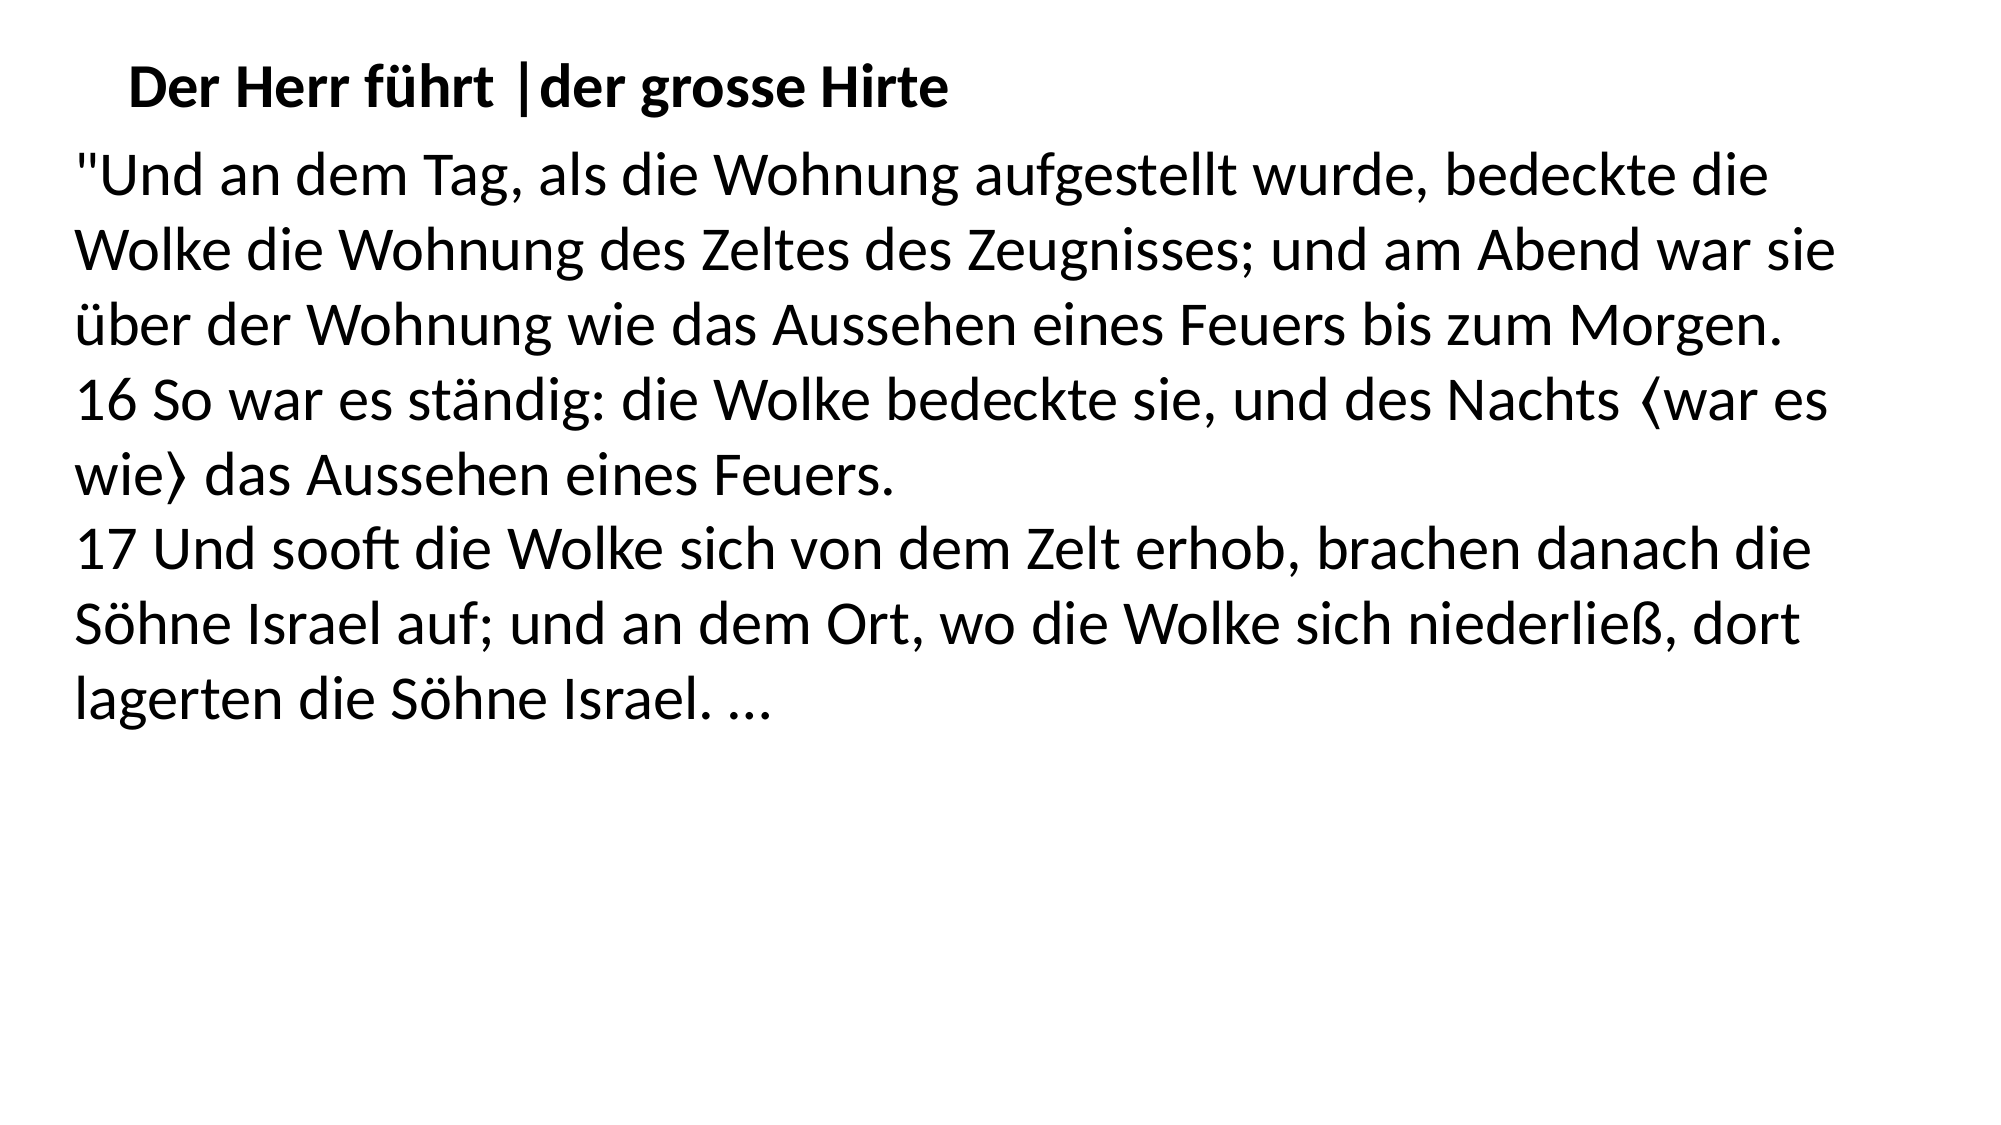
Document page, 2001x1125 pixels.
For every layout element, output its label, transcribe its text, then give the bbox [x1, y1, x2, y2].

text_box Der Herr führt |der grosse Hirte [113, 32, 1081, 125]
text_box "Und an dem Tag, als die Wohnung aufgestellt wurde, bedeckte die Wolke die Wohnung des Zeltes des Zeugnisses; und am Abend war sie über der Wohnung wie das Aussehen eines Feuers bis zum Morgen. 16 So war es ständig: die Wolke bedeckte sie, und des Nachts ⟨war es wie⟩ das Aussehen eines Feuers. 17 Und sooft die Wolke sich von dem Zelt erhob, brachen danach die Söhne Israel auf; und an dem Ort, wo die Wolke sich niederließ, dort lagerten die Söhne Israel. … [59, 125, 1901, 740]
